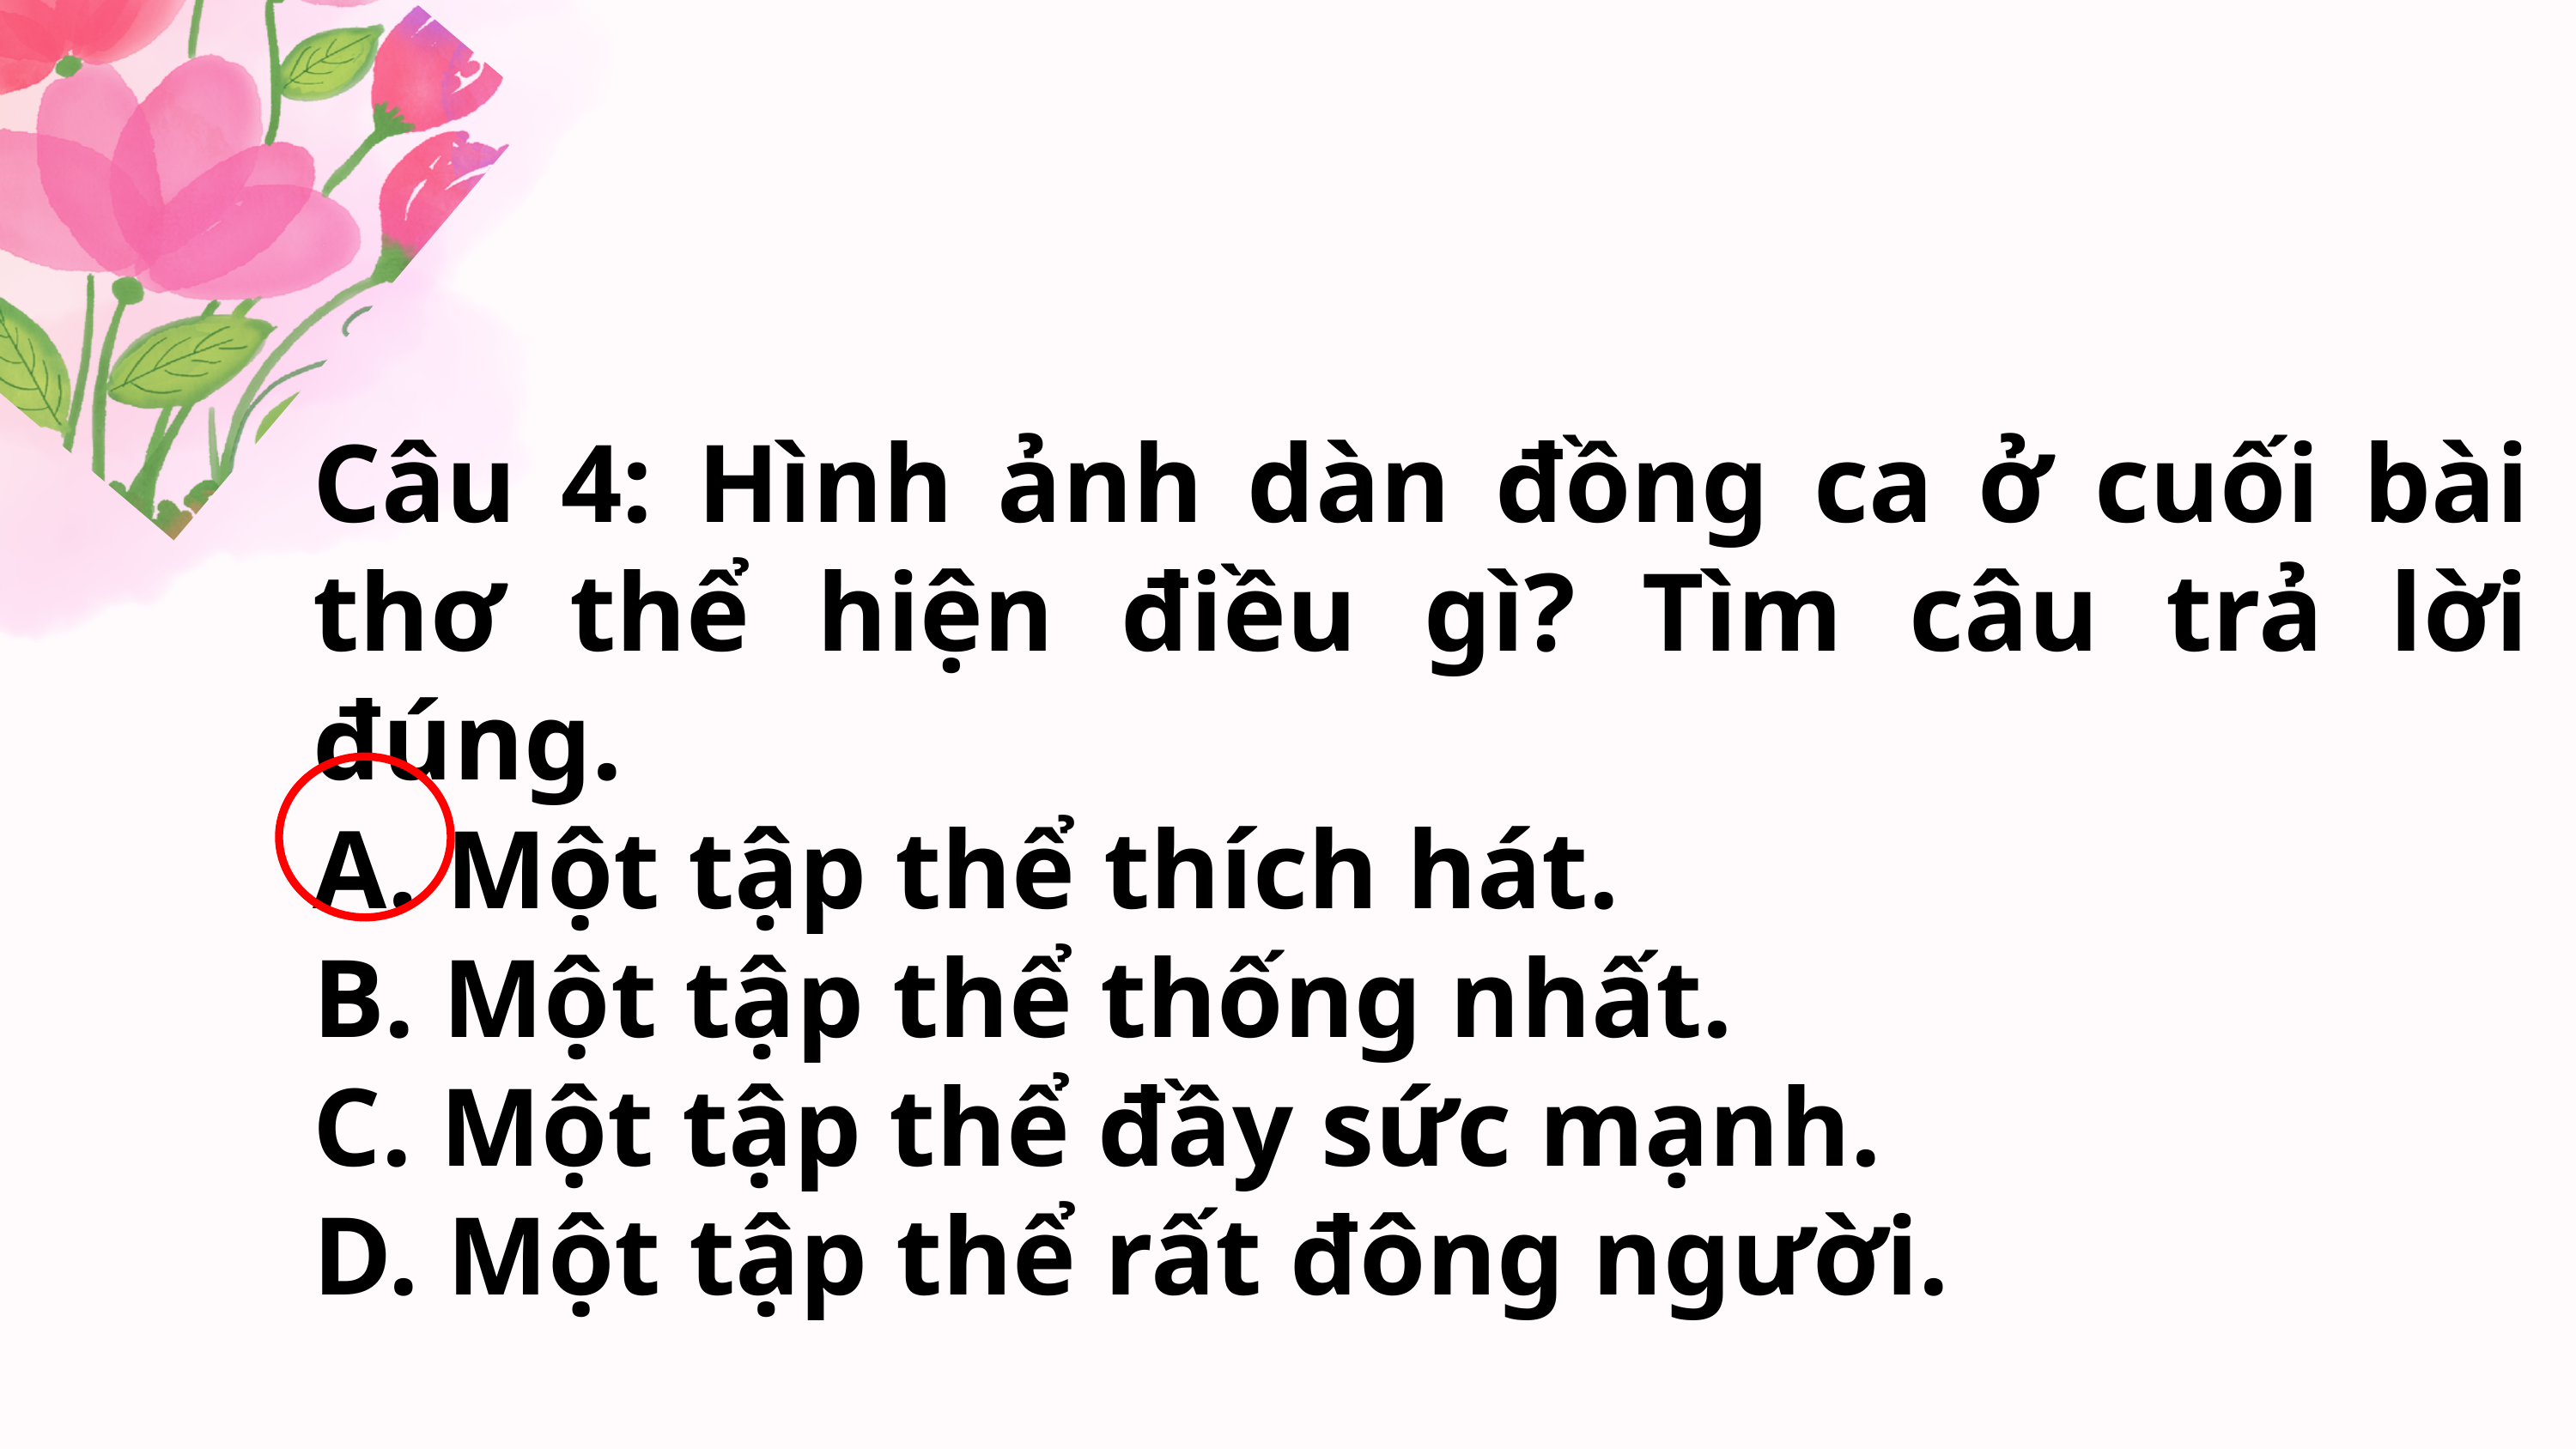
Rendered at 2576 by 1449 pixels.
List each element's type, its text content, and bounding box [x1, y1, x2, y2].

text_box [276, 755, 453, 919]
text_box Câu 4: Hình ảnh dàn đồng ca ở cuối bài thơ thể hiện điều gì? Tìm câu trả lời đúng. A. Một tập thể thích hát. B. Một tập thể thống nhất. C. Một tập thể đầy sức mạnh. D. Một tập thể rất đông người. [300, 409, 2544, 1324]
text_box [0, 0, 655, 644]
text_box [0, 0, 541, 541]
